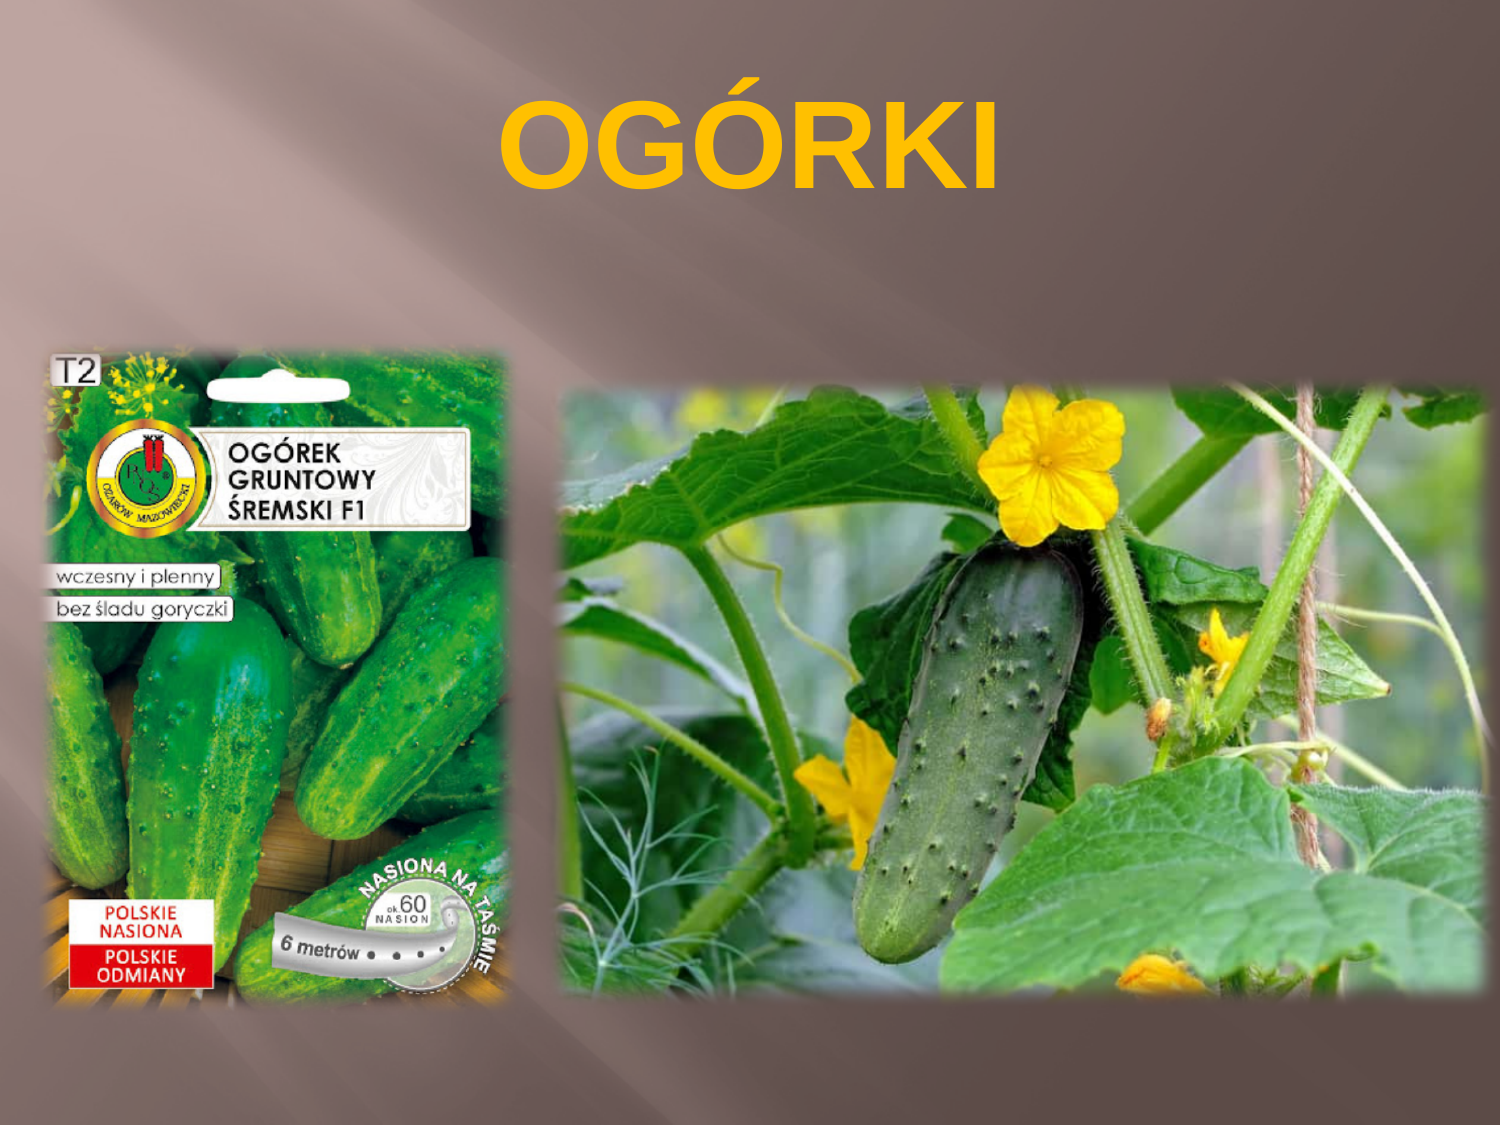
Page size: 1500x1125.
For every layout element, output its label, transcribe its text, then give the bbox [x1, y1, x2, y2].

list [546, 374, 1500, 1008]
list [34, 339, 521, 1016]
title OGÓRKI [75, 45, 1425, 233]
